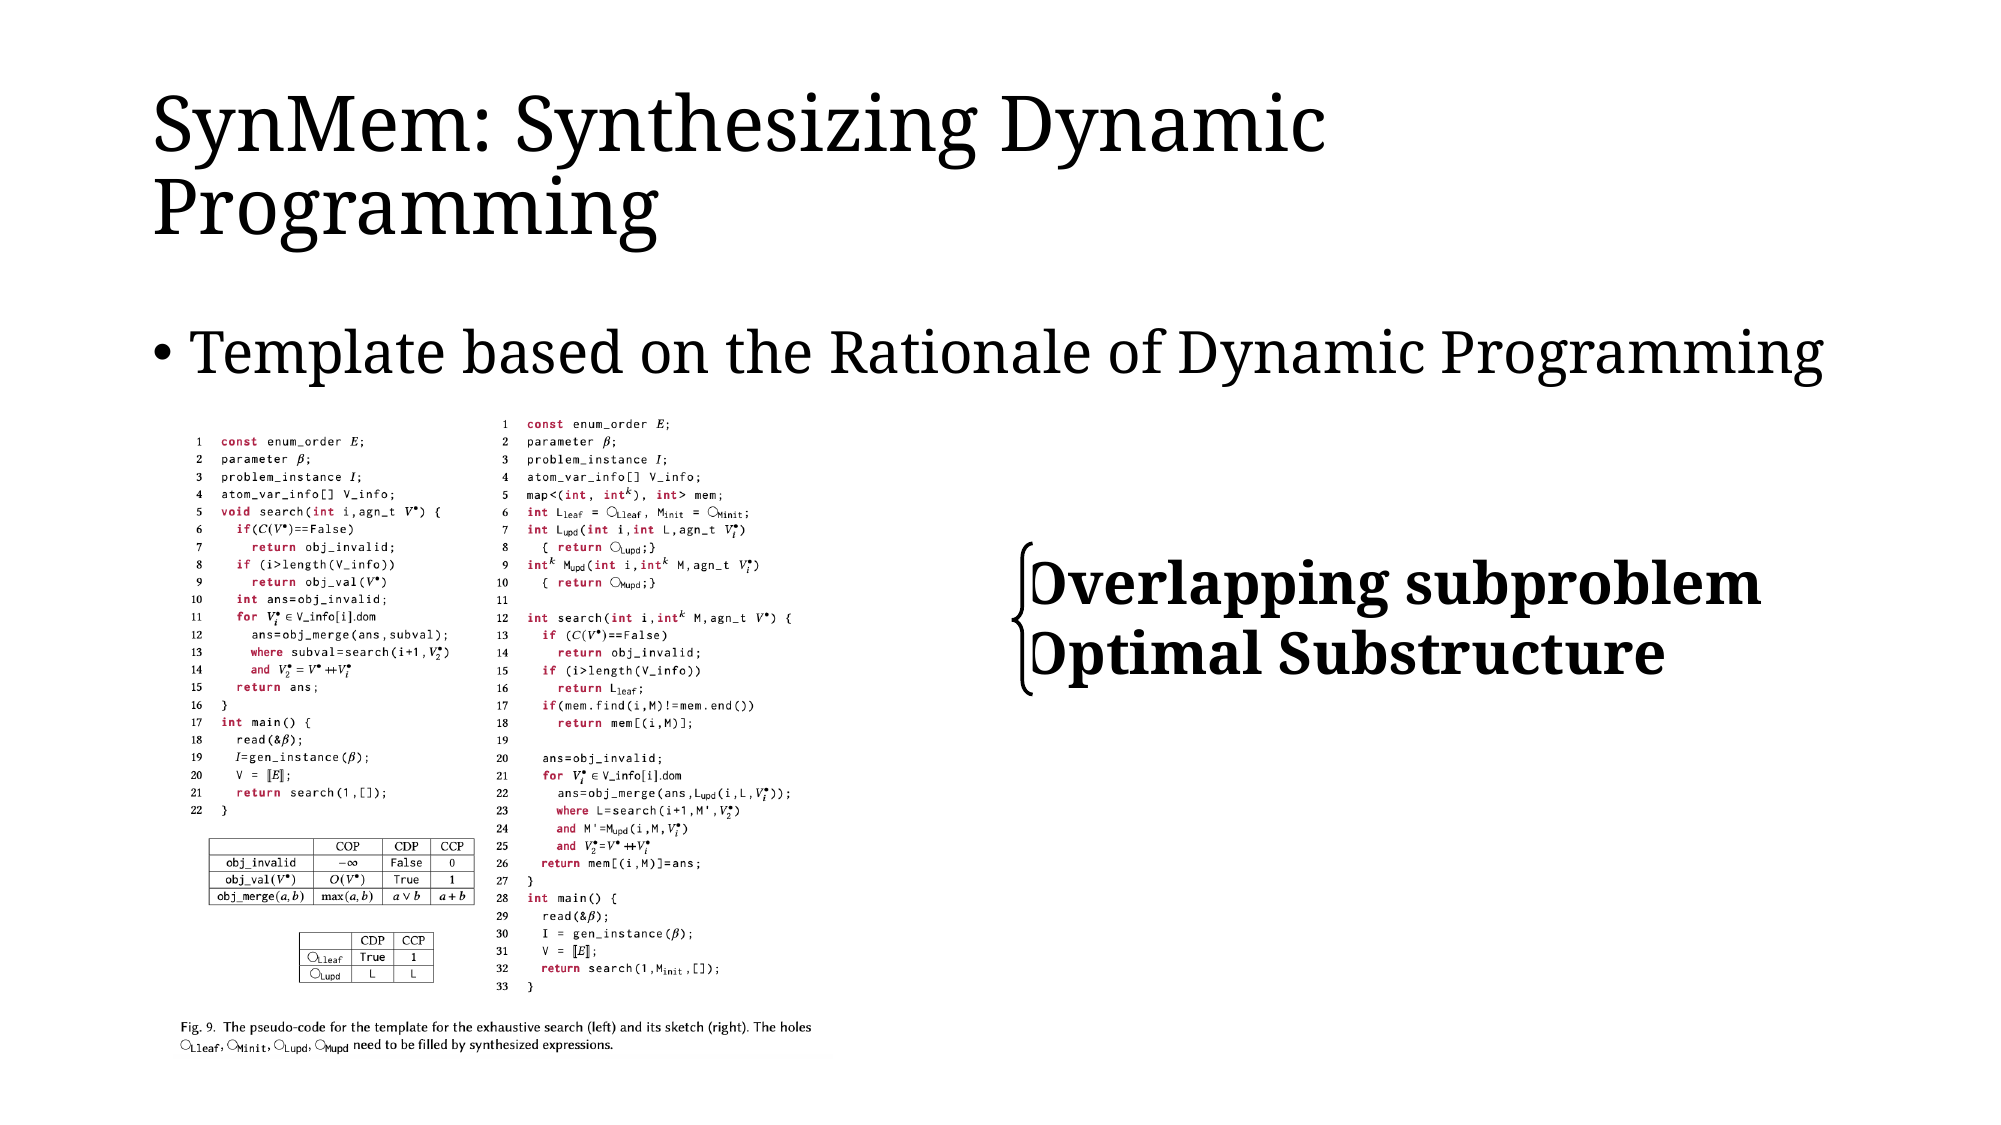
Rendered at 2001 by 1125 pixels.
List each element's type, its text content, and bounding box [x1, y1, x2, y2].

text_box Overlapping subproblem Optimal Substructure [1008, 539, 1778, 694]
title SynMem: Synthesizing Dynamic Programming [137, 59, 1863, 278]
list Template based on the Rationale of Dynamic Programming [137, 316, 1863, 1030]
picture [172, 400, 834, 1060]
text_box [1011, 542, 1033, 696]
